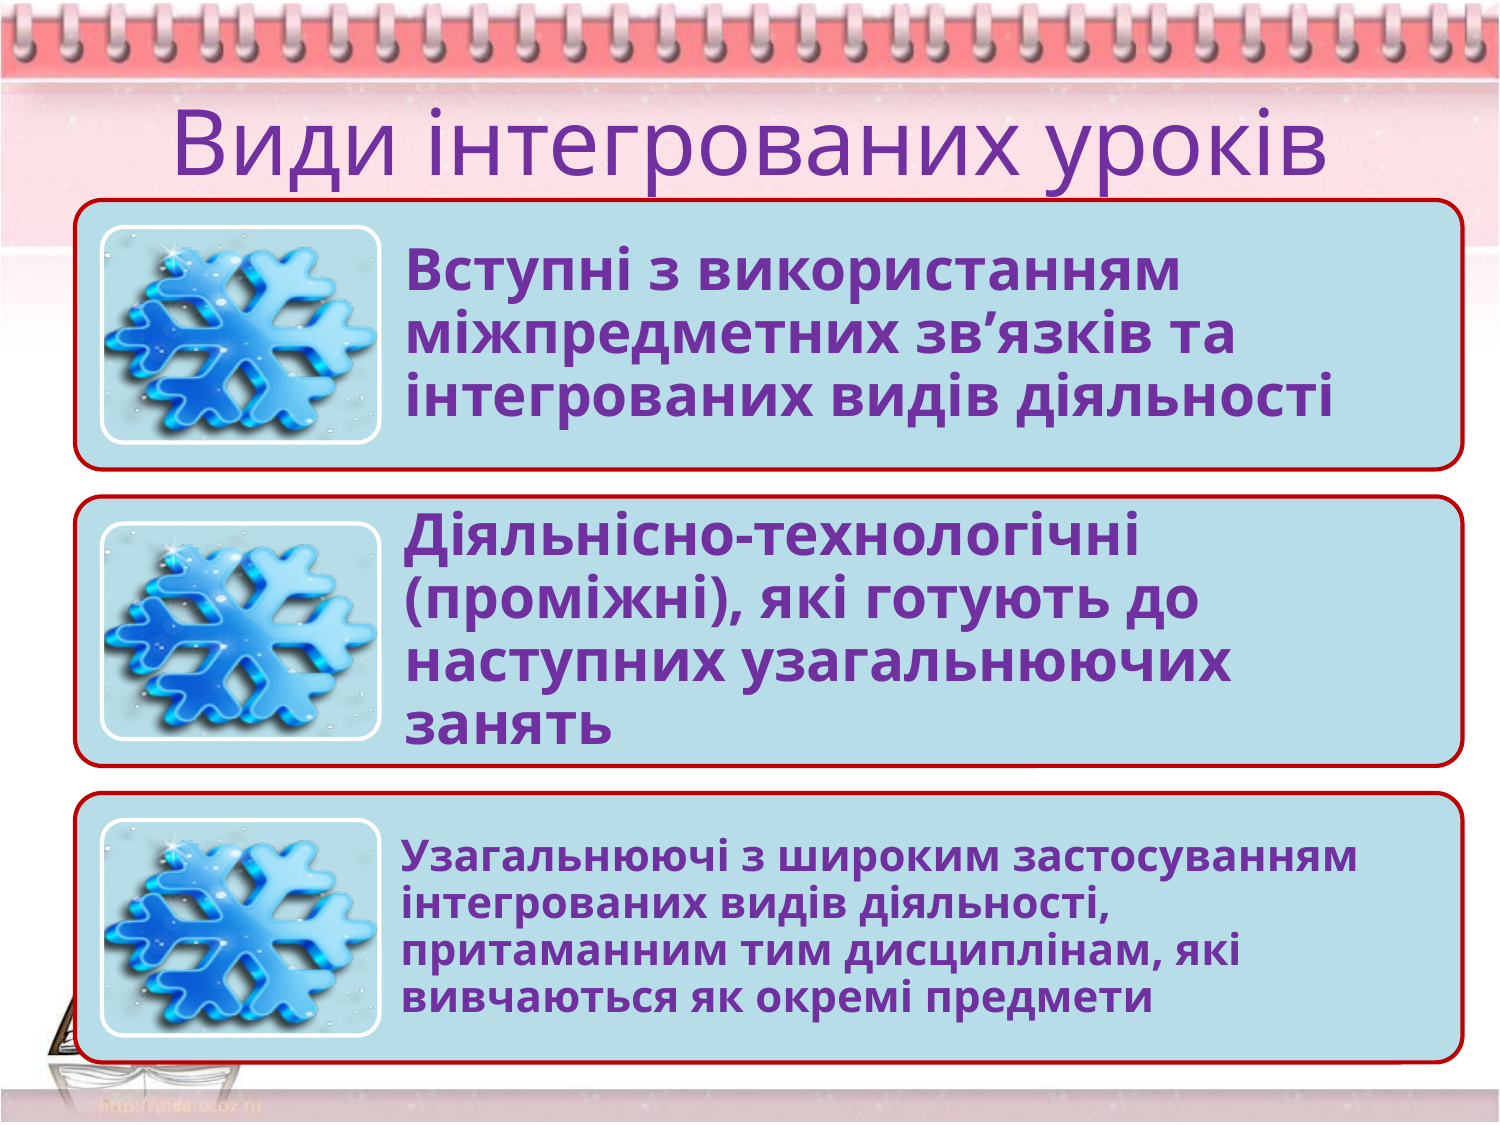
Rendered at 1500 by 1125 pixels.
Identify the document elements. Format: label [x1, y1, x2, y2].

list [74, 199, 1463, 1063]
picture [0, 2, 1500, 1122]
